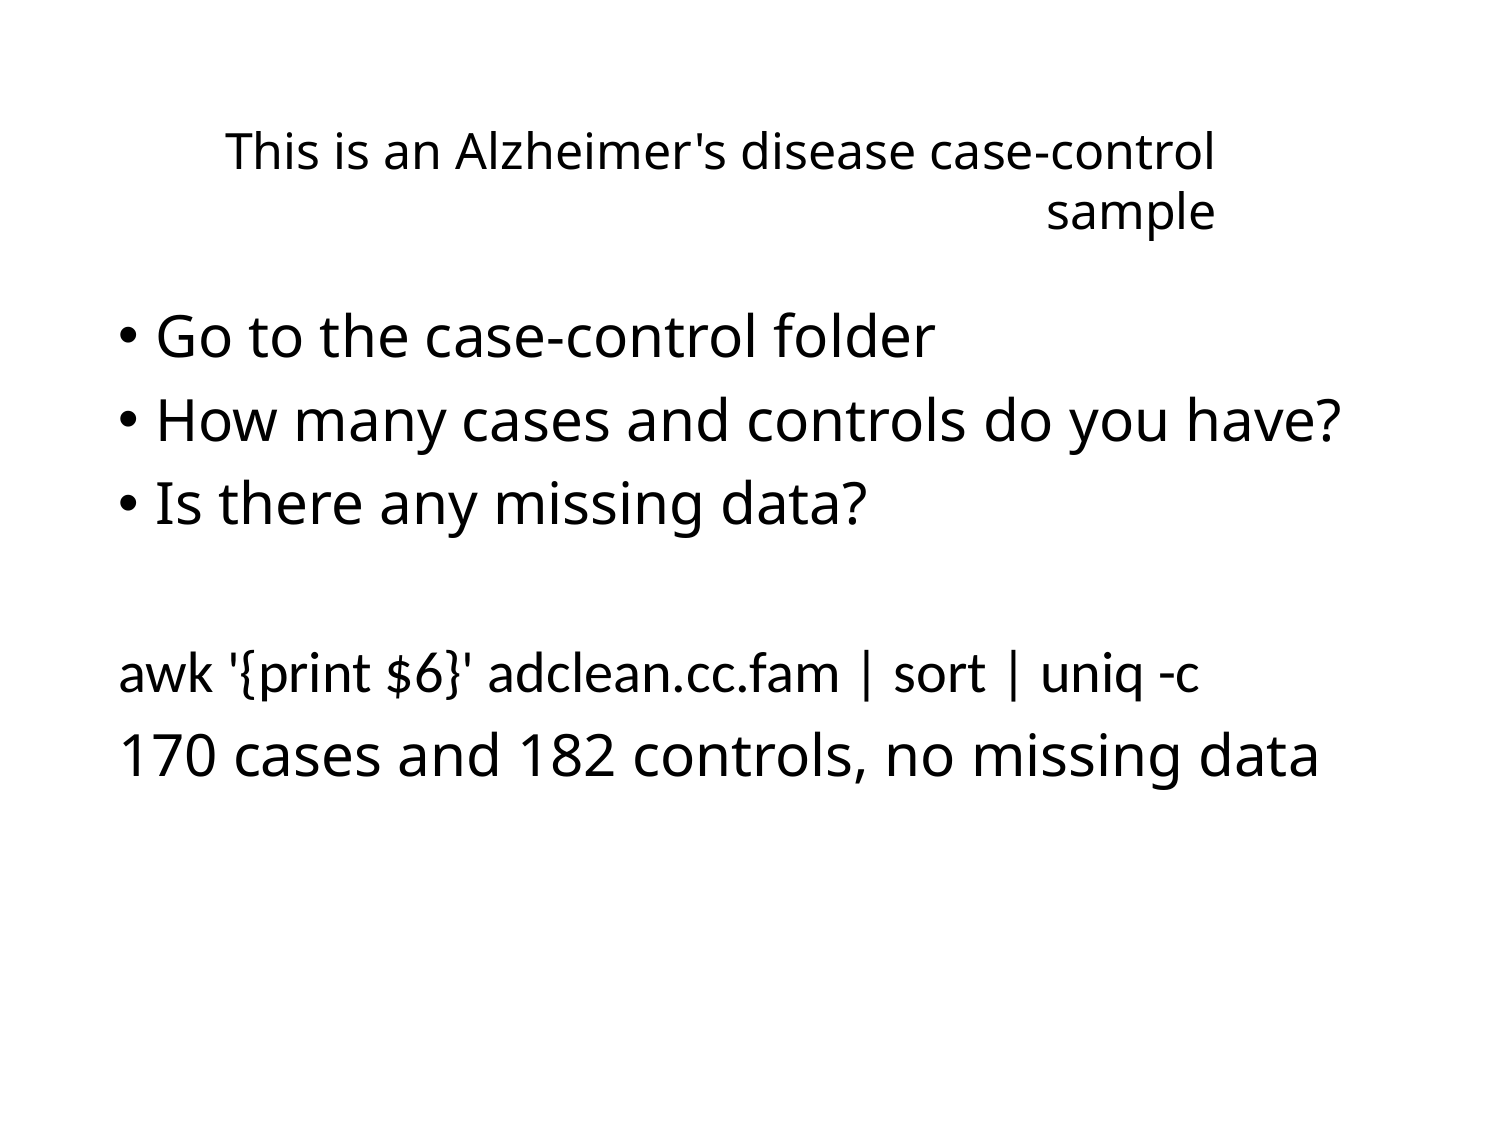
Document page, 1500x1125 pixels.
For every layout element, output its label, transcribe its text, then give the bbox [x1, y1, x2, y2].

list Go to the case-control folder How many cases and controls do you have? Is there any missing data? awk '{print $6}' adclean.cc.fam | sort | uniq -c 170 cases and 182 controls, no missing data [103, 299, 1397, 1014]
text_box This is an Alzheimer's disease case-control sample [118, 111, 1232, 247]
